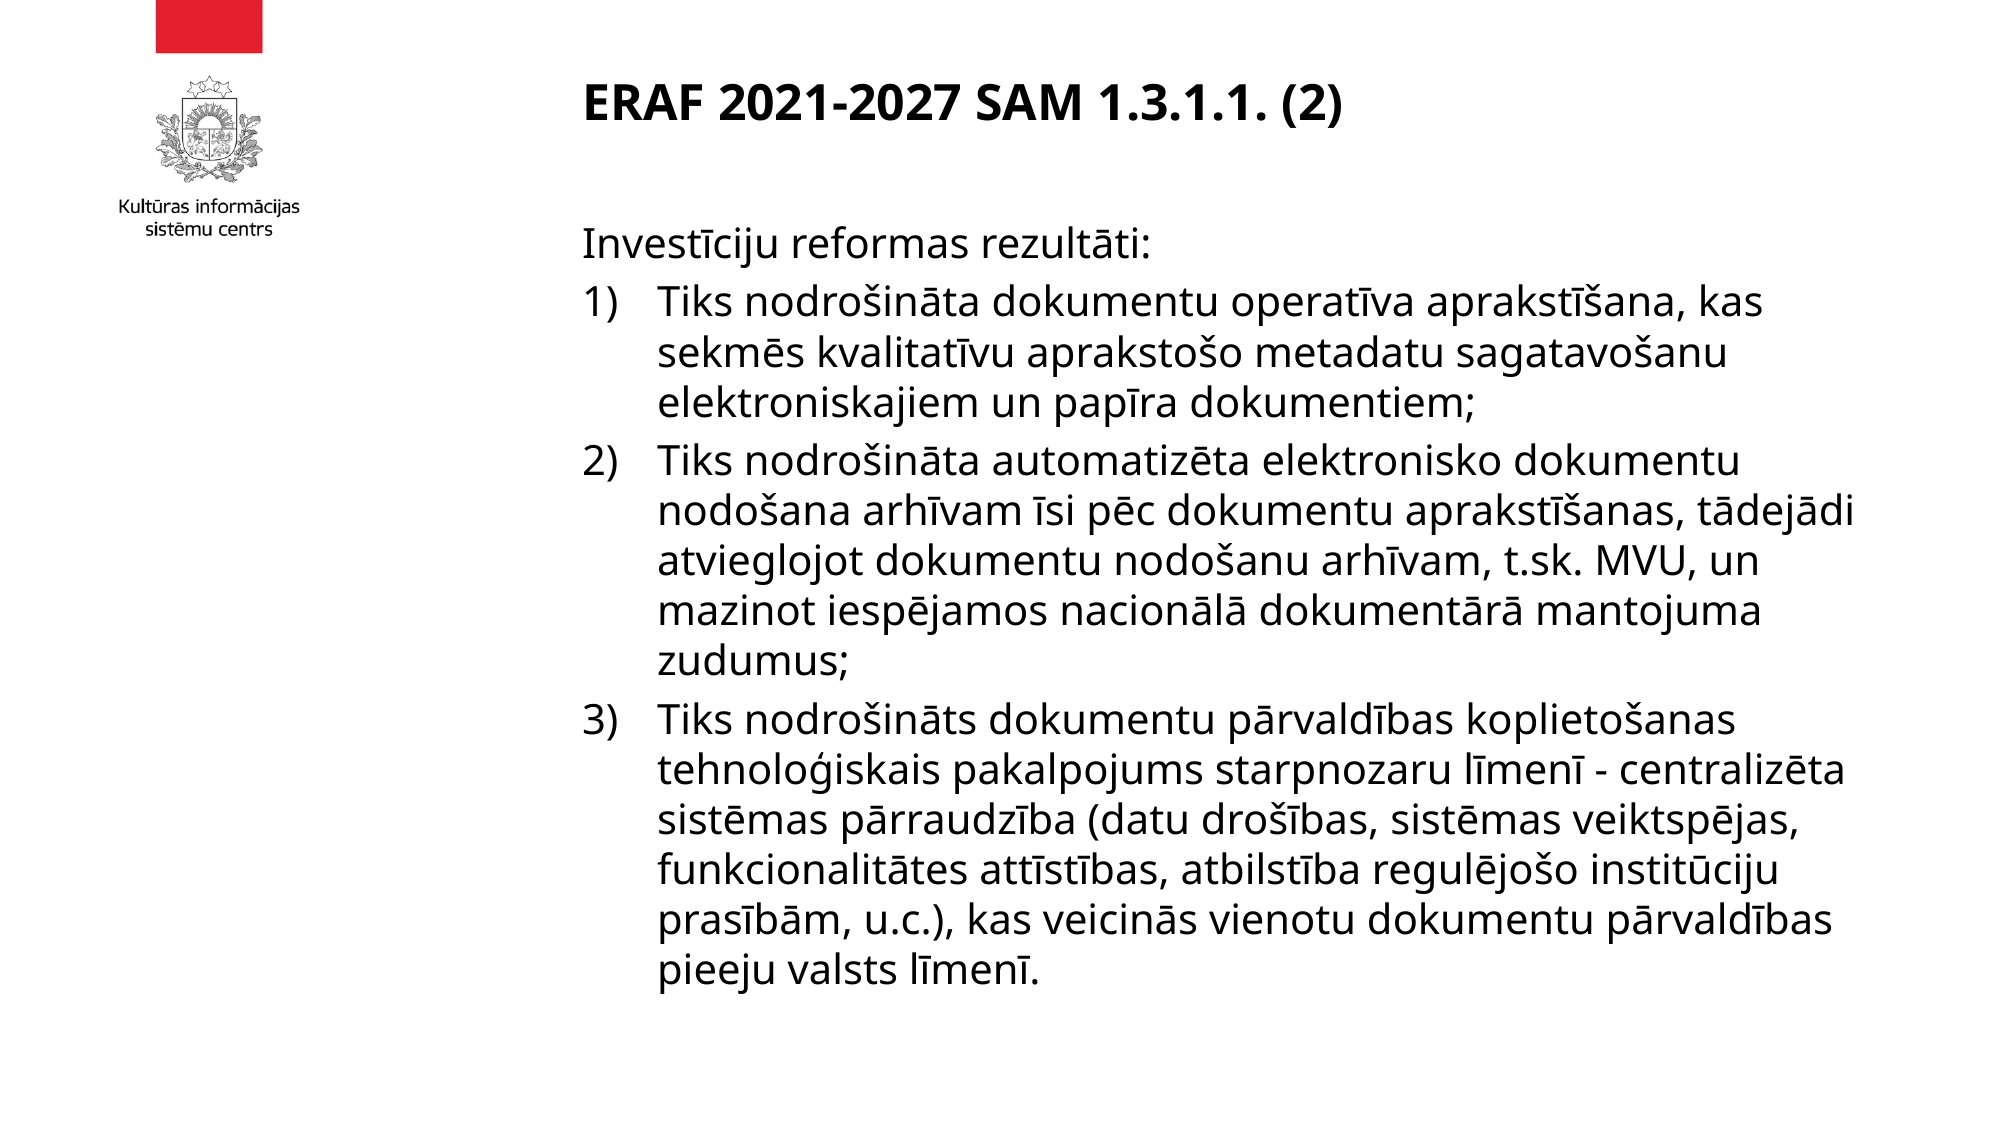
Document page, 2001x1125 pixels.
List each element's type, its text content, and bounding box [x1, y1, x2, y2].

title ERAF 2021-2027 SAM 1.3.1.1. (2) [566, 62, 1901, 208]
picture [64, 0, 354, 322]
list Investīciju reformas rezultāti: Tiks nodrošināta dokumentu operatīva aprakstīšana, kas sekmēs kvalitatīvu aprakstošo metadatu sagatavošanu elektroniskajiem un papīra dokumentiem; Tiks nodrošināta automatizēta elektronisko dokumentu nodošana arhīvam īsi pēc dokumentu aprakstīšanas, tādejādi atvieglojot dokumentu nodošanu arhīvam, t.sk. MVU, un mazinot iespējamos nacionālā dokumentārā mantojuma zudumus; Tiks nodrošināts dokumentu pārvaldības koplietošanas tehnoloģiskais pakalpojums starpnozaru līmenī - centralizēta sistēmas pārraudzība (datu drošības, sistēmas veiktspējas, funkcionalitātes attīstības, atbilstība regulējošo institūciju prasībām, u.c.), kas veicinās vienotu dokumentu pārvaldības pieeju valsts līmenī. [566, 208, 1901, 1006]
